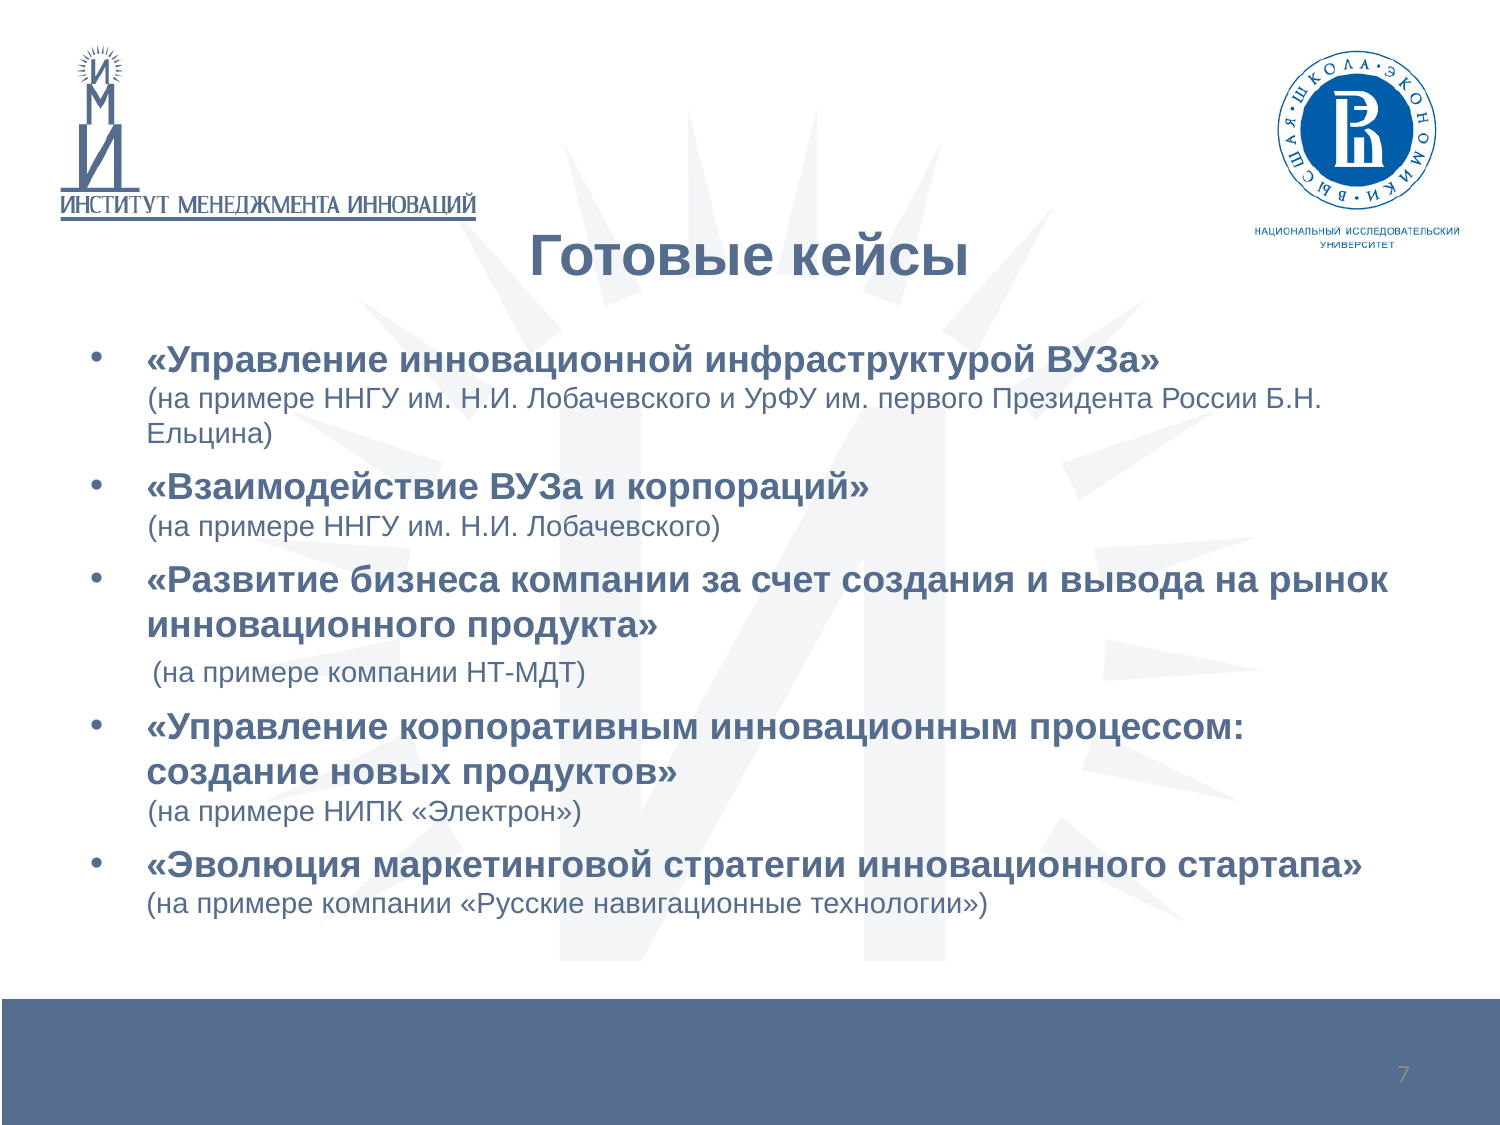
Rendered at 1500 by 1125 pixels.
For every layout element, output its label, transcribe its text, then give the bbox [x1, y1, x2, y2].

list «Управление инновационной инфраструктурой ВУЗа» (на примере ННГУ им. Н.И. Лобачевского и УрФУ им. первого Президента России Б.Н. Ельцина) «Взаимодействие ВУЗа и корпораций» (на примере ННГУ им. Н.И. Лобачевского) «Развитие бизнеса компании за счет создания и вывода на рынок инновационного продукта» (на примере компании НТ-МДТ) «Управление корпоративным инновационным процессом: создание новых продуктов» (на примере НИПК «Электрон») «Эволюция маркетинговой стратегии инновационного стартапа» (на примере компании «Русские навигационные технологии») [74, 326, 1426, 1125]
picture [0, 0, 1500, 1125]
title Готовые кейсы [74, 215, 1426, 288]
text_box 7 [1074, 1042, 1425, 1103]
